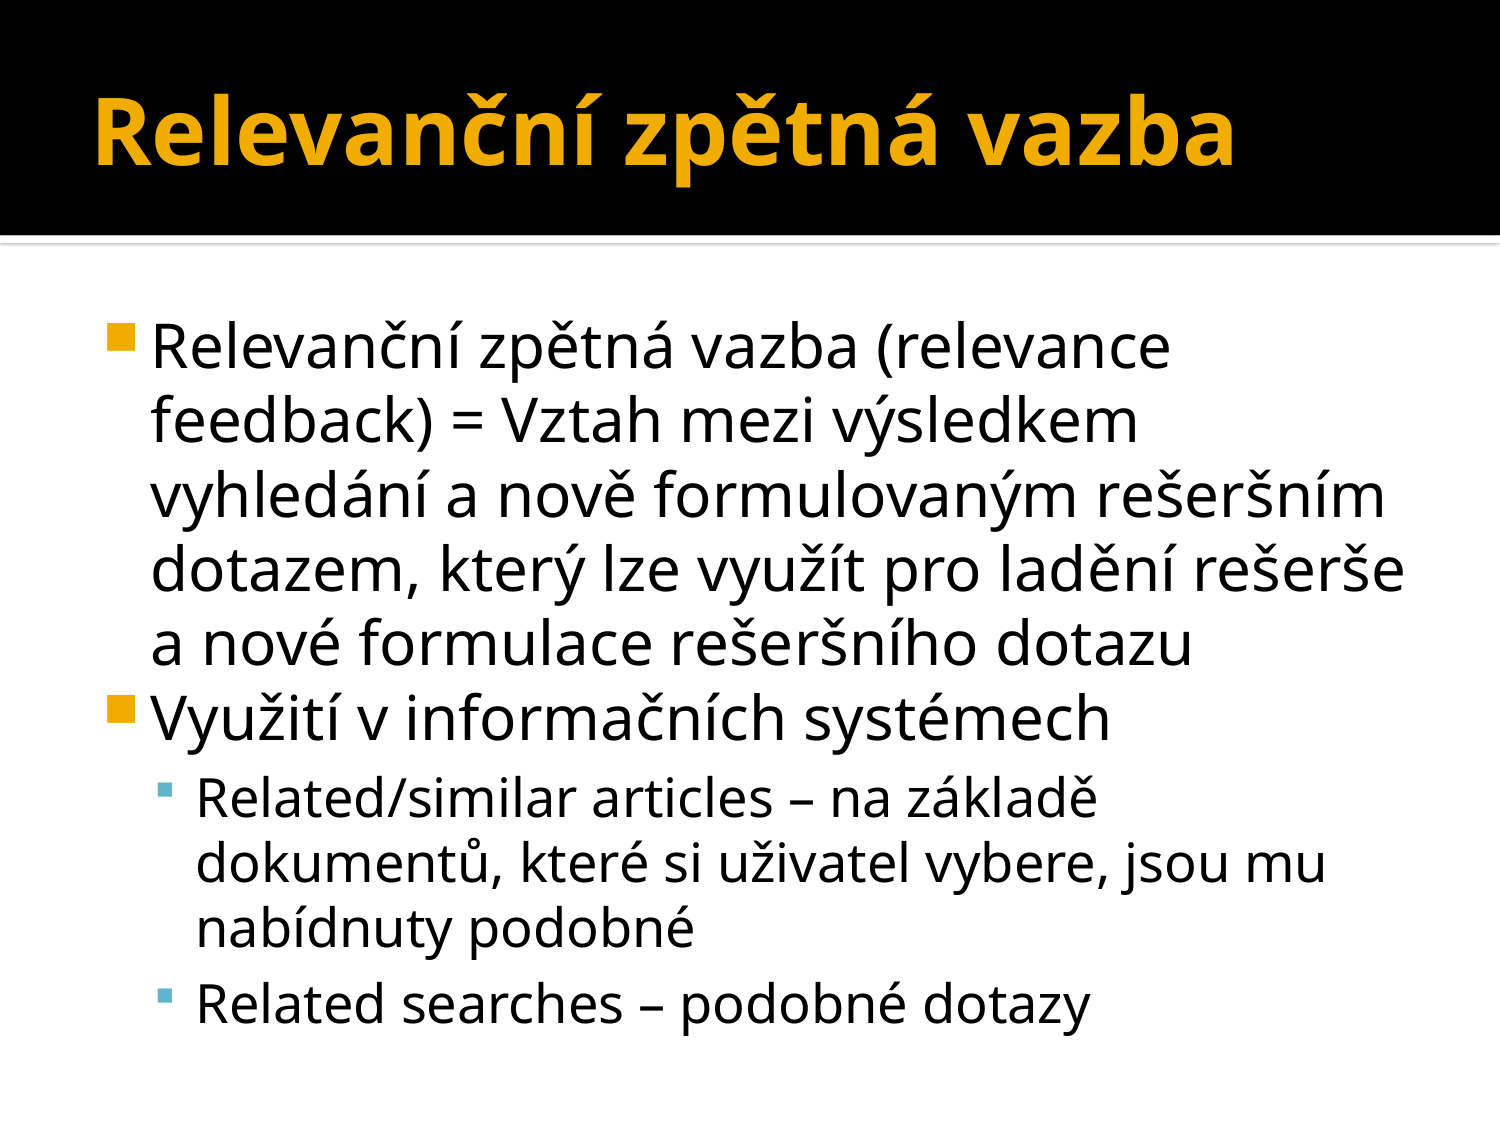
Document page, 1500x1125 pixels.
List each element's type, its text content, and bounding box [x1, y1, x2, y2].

title Relevanční zpětná vazba [75, 25, 1425, 231]
list Relevanční zpětná vazba (relevance feedback) = Vztah mezi výsledkem vyhledání a nově formulovaným rešeršním dotazem, který lze využít pro ladění rešerše a nové formulace rešeršního dotazu Využití v informačních systémech Related/similar articles – na základě dokumentů, které si uživatel vybere, jsou mu nabídnuty podobné Related searches – podobné dotazy [75, 291, 1425, 1050]
